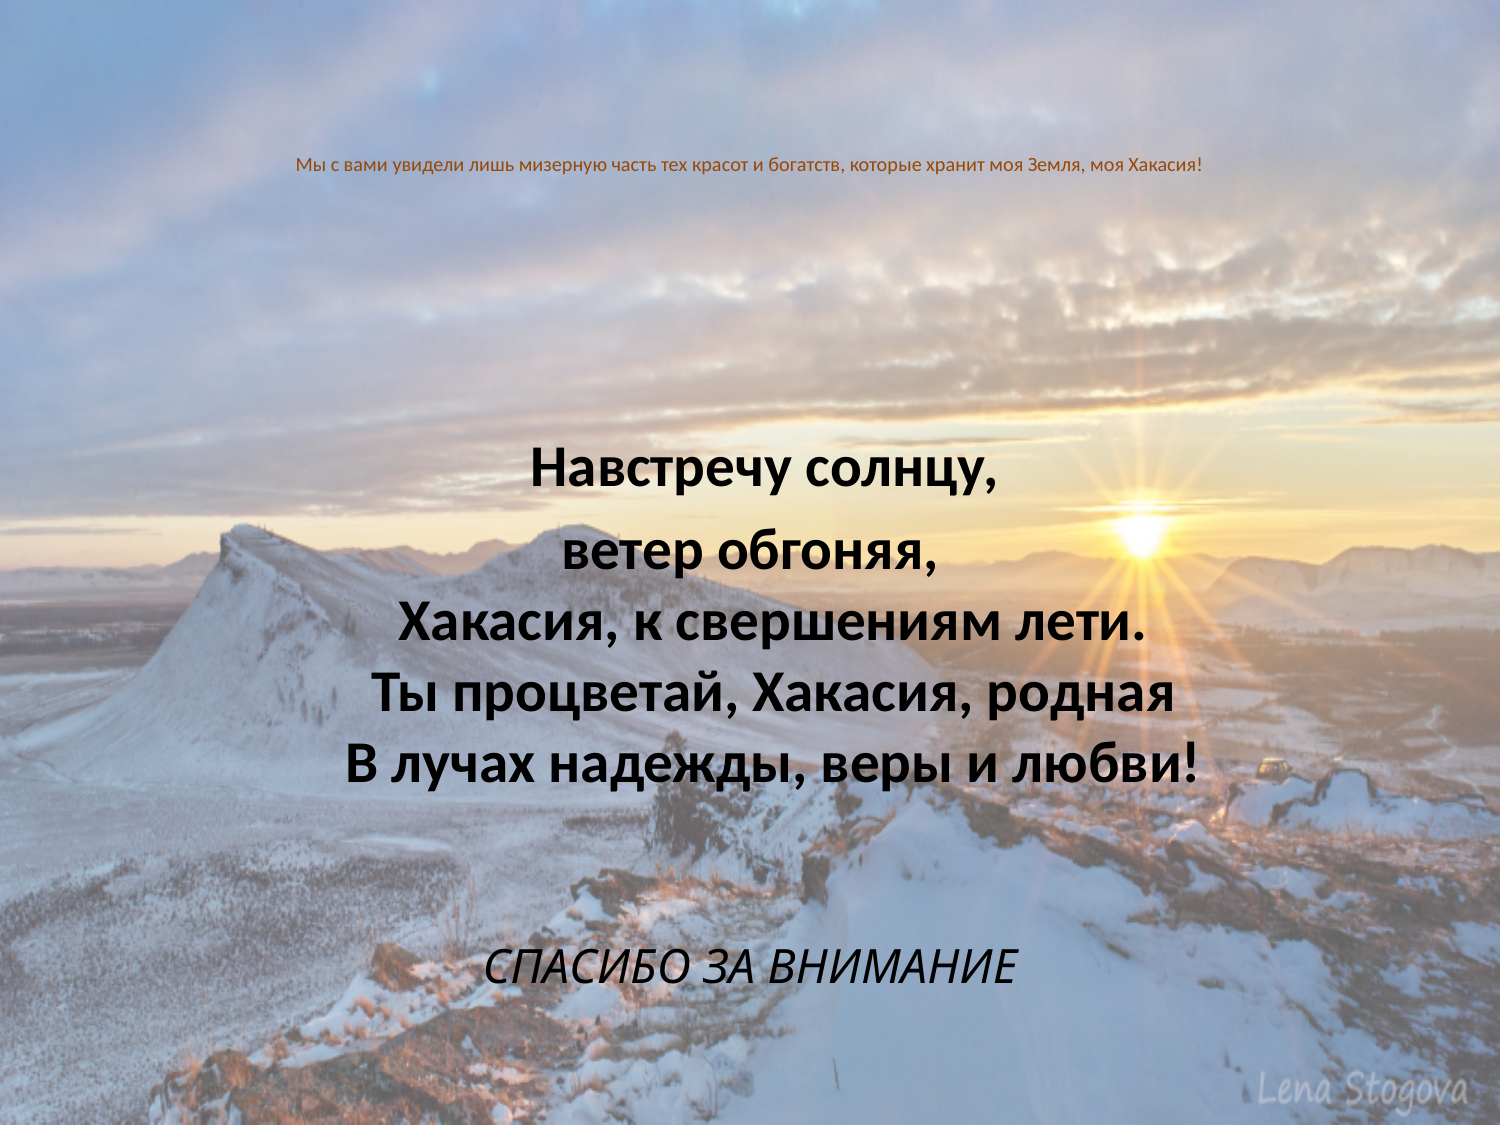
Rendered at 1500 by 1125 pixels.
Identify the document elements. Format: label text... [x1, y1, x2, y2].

list Навстречу солнцу, ветер обгоняя, Хакасия, к свершениям лети. Ты процветай, Хакасия, родная В лучах надежды, веры и любви! СПАСИБО ЗА ВНИМАНИЕ [75, 351, 1425, 1005]
title Мы с вами увидели лишь мизерную часть тех красот и богатств, которые хранит моя Земля, моя Хакасия! [75, 45, 1425, 233]
